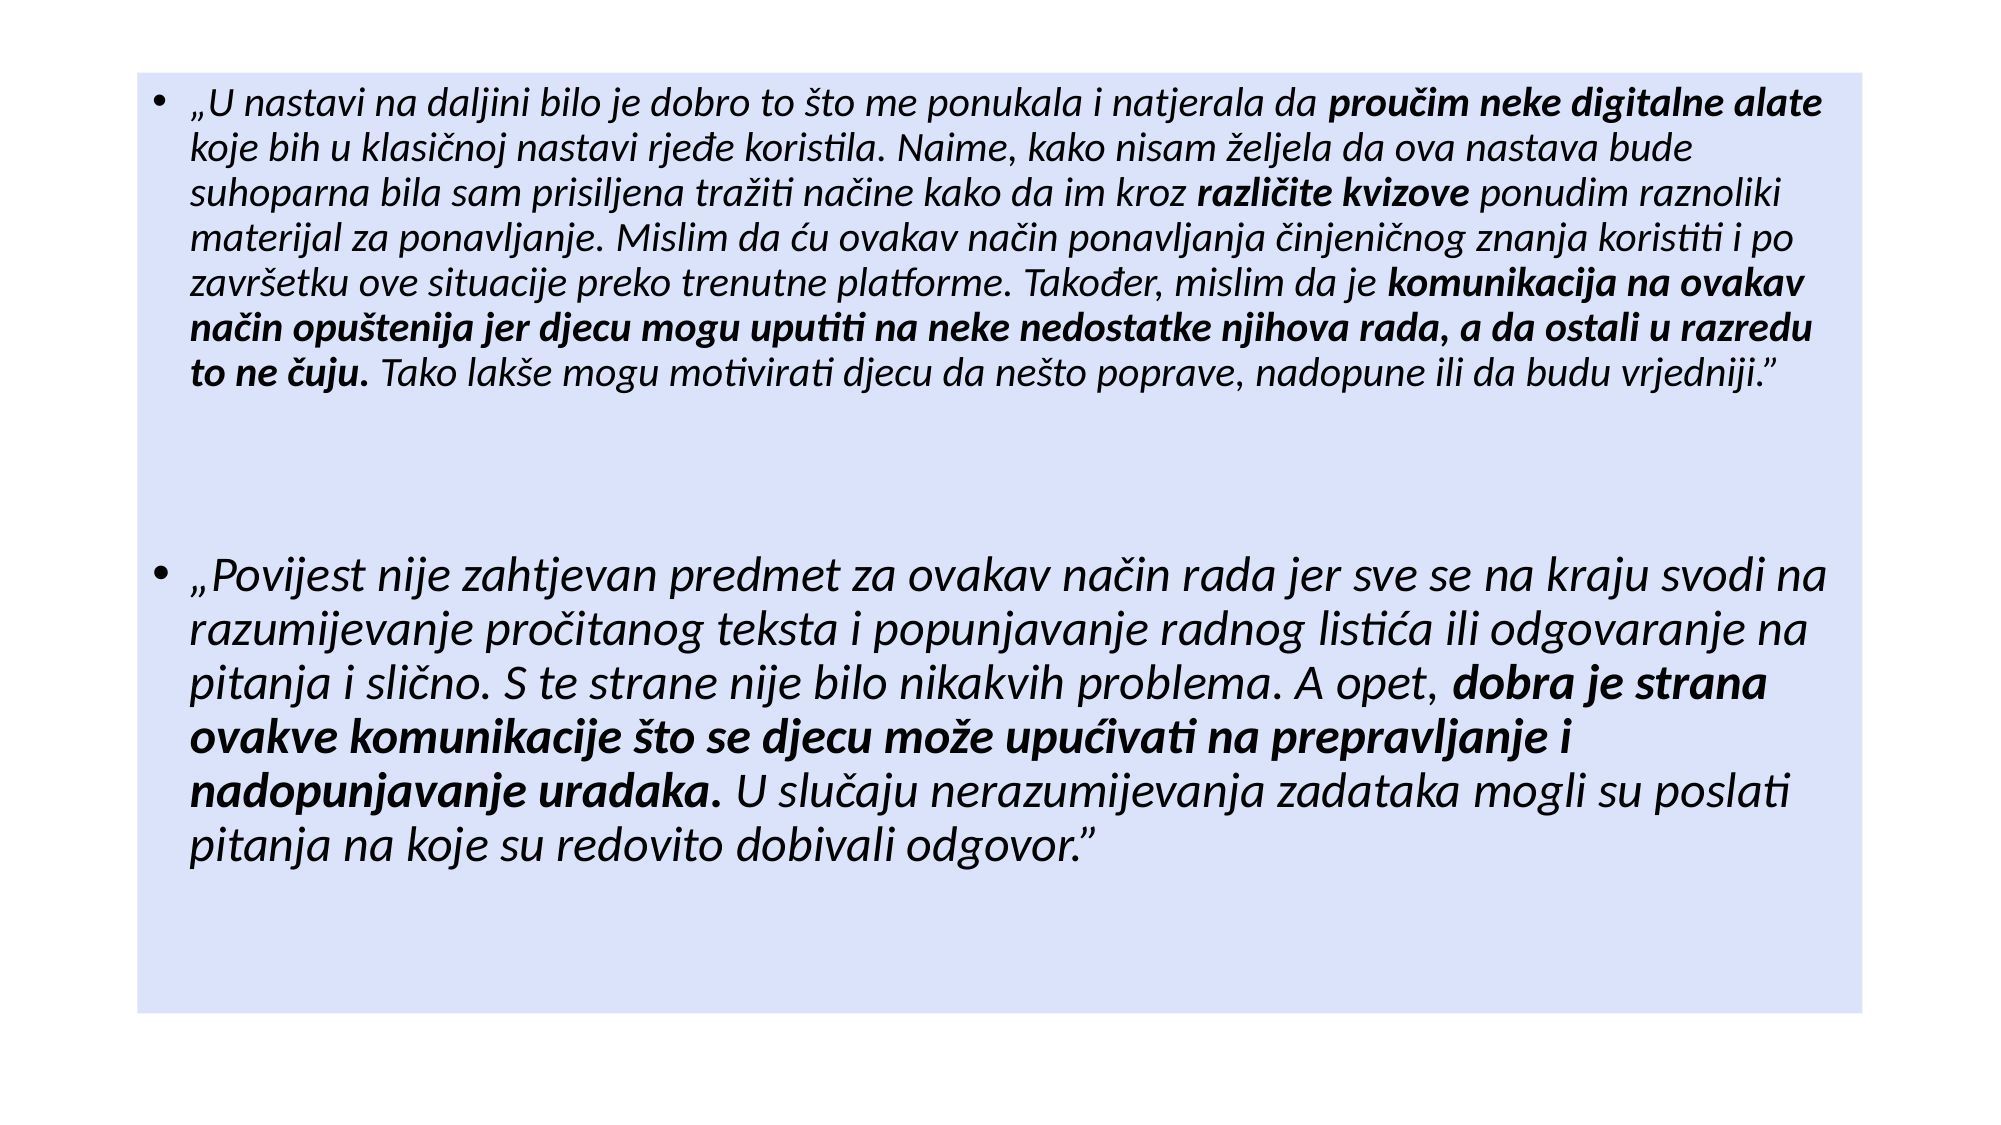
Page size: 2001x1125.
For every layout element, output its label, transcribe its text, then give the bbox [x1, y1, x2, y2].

list „U nastavi na daljini bilo je dobro to što me ponukala i natjerala da proučim neke digitalne alate koje bih u klasičnoj nastavi rjeđe koristila. Naime, kako nisam željela da ova nastava bude suhoparna bila sam prisiljena tražiti načine kako da im kroz različite kvizove ponudim raznoliki materijal za ponavljanje. Mislim da ću ovakav način ponavljanja činjeničnog znanja koristiti i po završetku ove situacije preko trenutne platforme. Također, mislim da je komunikacija na ovakav način opuštenija jer djecu mogu uputiti na neke nedostatke njihova rada, a da ostali u razredu to ne čuju. Tako lakše mogu motivirati djecu da nešto poprave, nadopune ili da budu vrjedniji.” „Povijest nije zahtjevan predmet za ovakav način rada jer sve se na kraju svodi na razumijevanje pročitanog teksta i popunjavanje radnog listića ili odgovaranje na pitanja i slično. S te strane nije bilo nikakvih problema. A opet, dobra je strana ovakve komunikacije što se djecu može upućivati na prepravljanje i nadopunjavanje uradaka. U slučaju nerazumijevanja zadataka mogli su poslati pitanja na koje su redovito dobivali odgovor.” [137, 72, 1863, 1014]
